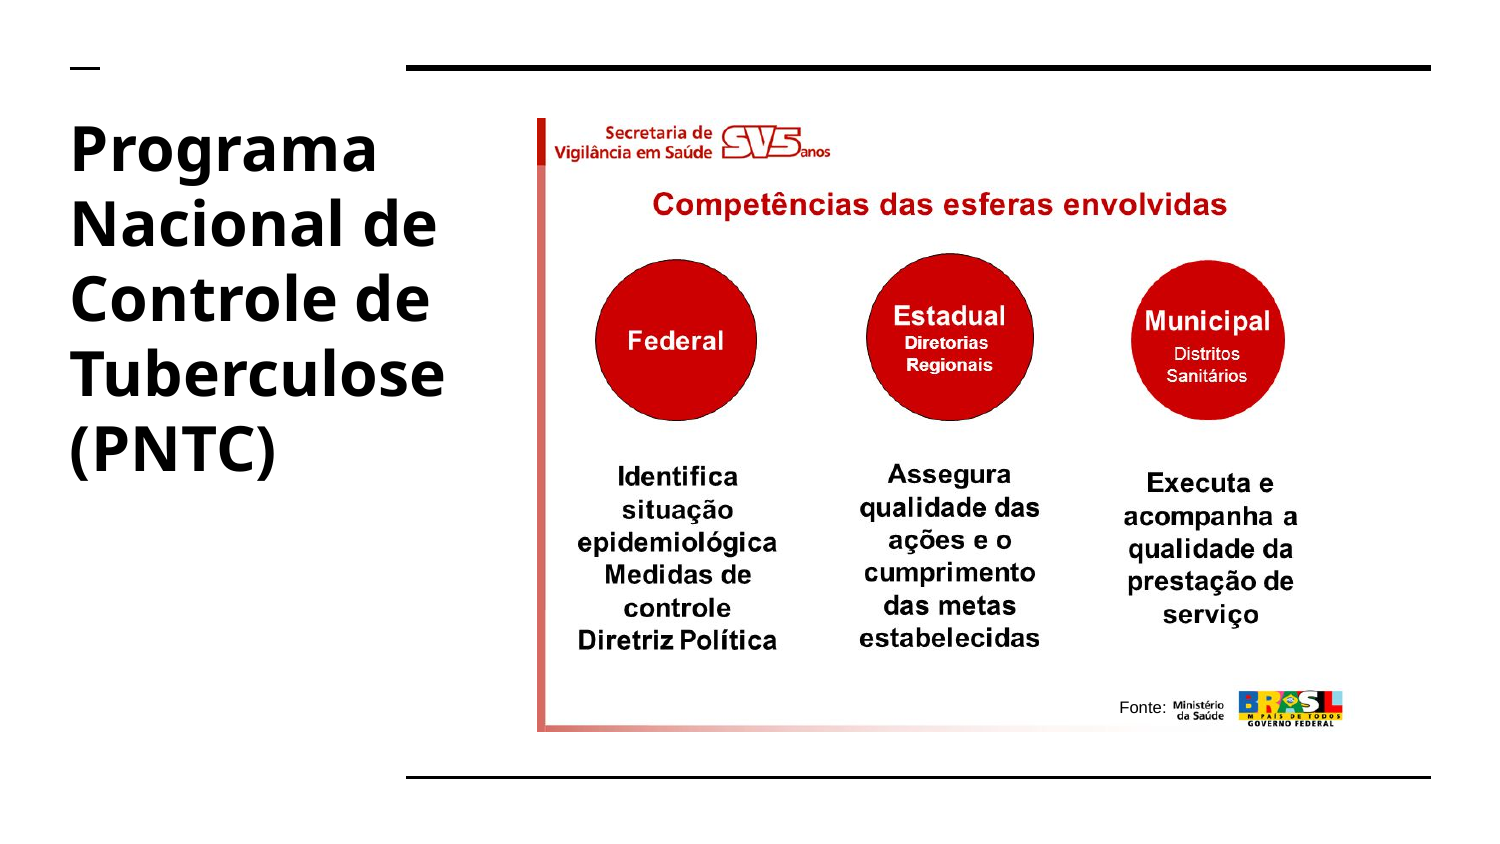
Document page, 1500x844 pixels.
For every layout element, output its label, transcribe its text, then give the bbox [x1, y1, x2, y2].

title Programa Nacional de Controle de Tuberculose (PNTC) [55, 94, 659, 199]
picture [537, 117, 1356, 732]
